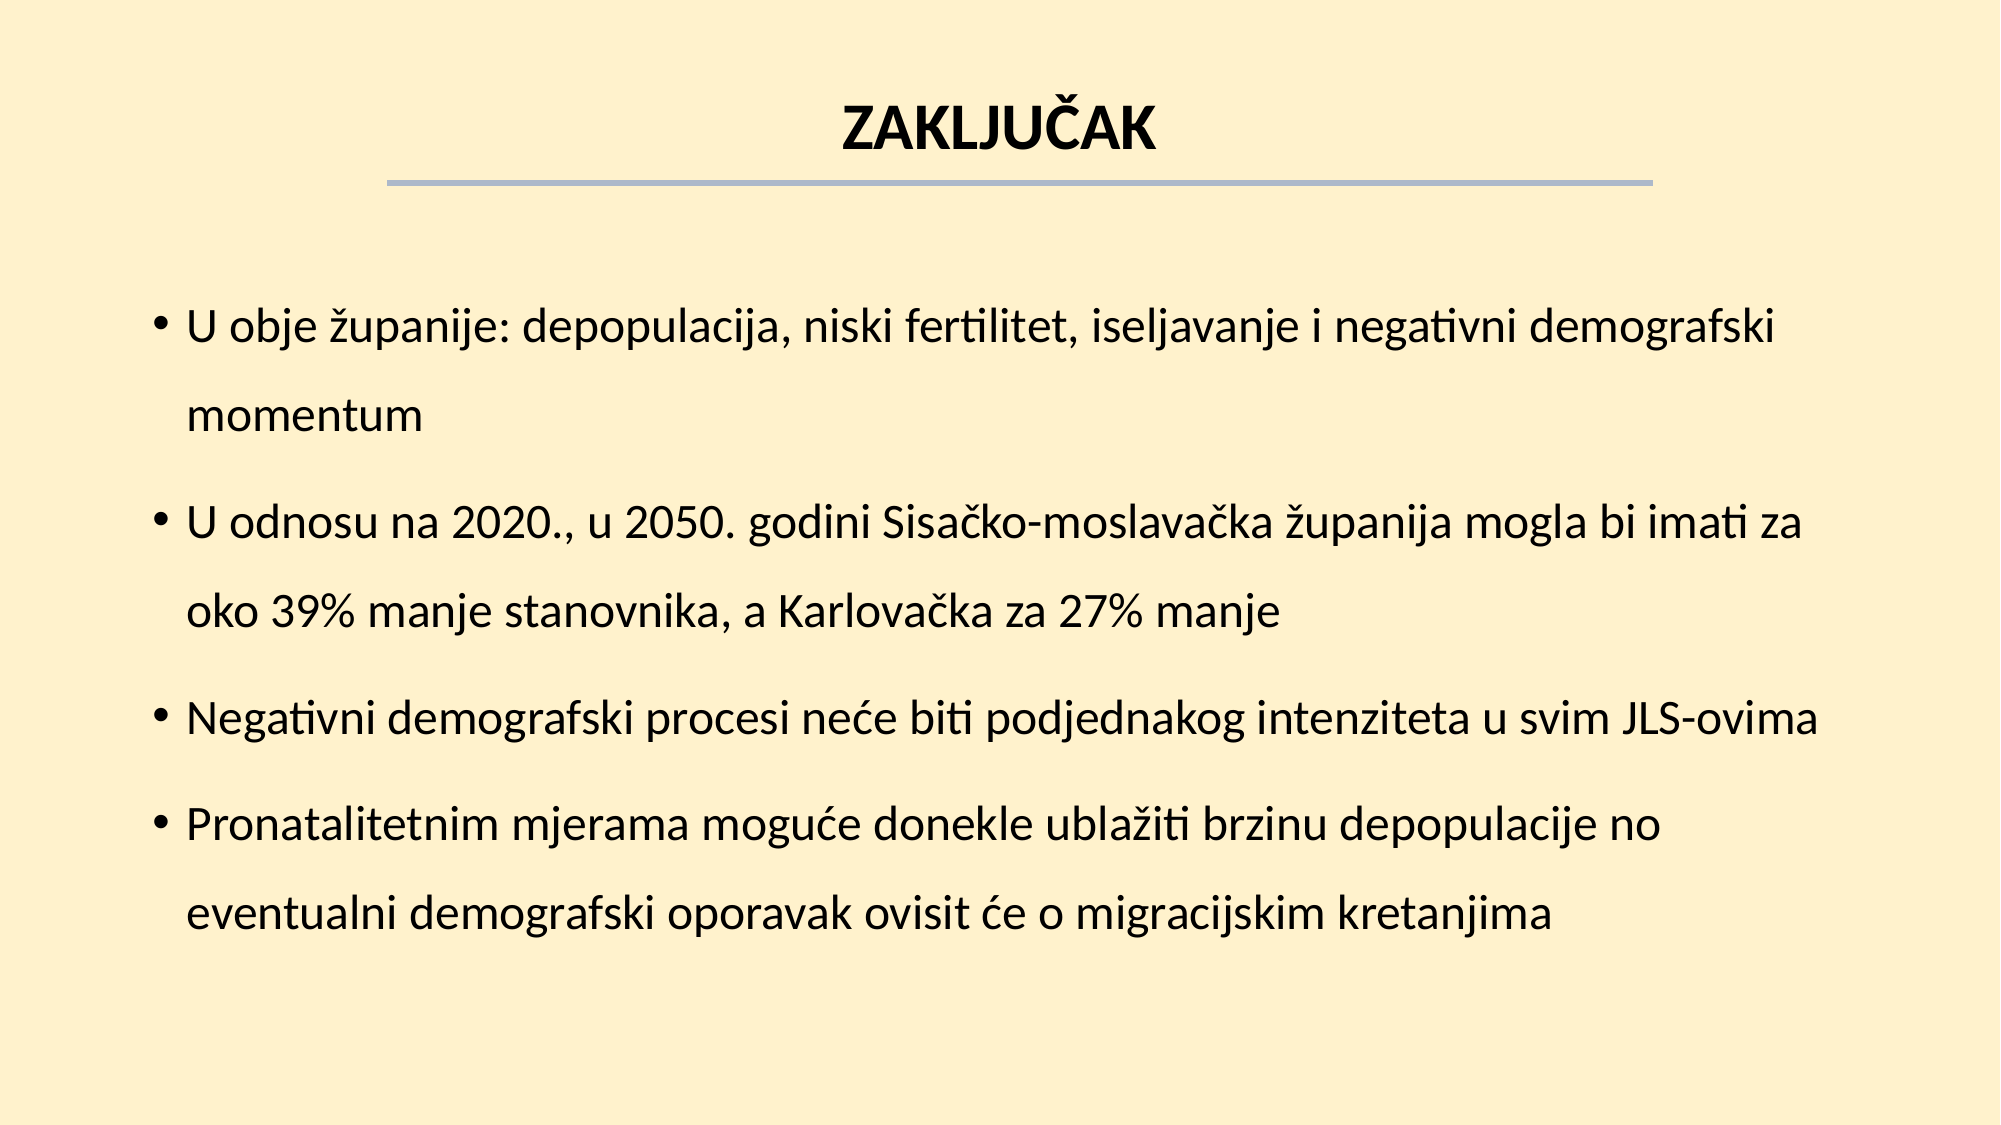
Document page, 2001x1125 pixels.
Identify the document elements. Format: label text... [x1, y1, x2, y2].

title ZAKLJUČAK [137, 19, 1863, 237]
list U obje županije: depopulacija, niski fertilitet, iseljavanje i negativni demografski momentum U odnosu na 2020., u 2050. godini Sisačko-moslavačka županija mogla bi imati za oko 39% manje stanovnika, a Karlovačka za 27% manje Negativni demografski procesi neće biti podjednakog intenziteta u svim JLS-ovima Pronatalitetnim mjerama moguće donekle ublažiti brzinu depopulacije no eventualni demografski oporavak ovisit će o migracijskim kretanjima [137, 256, 1863, 1014]
